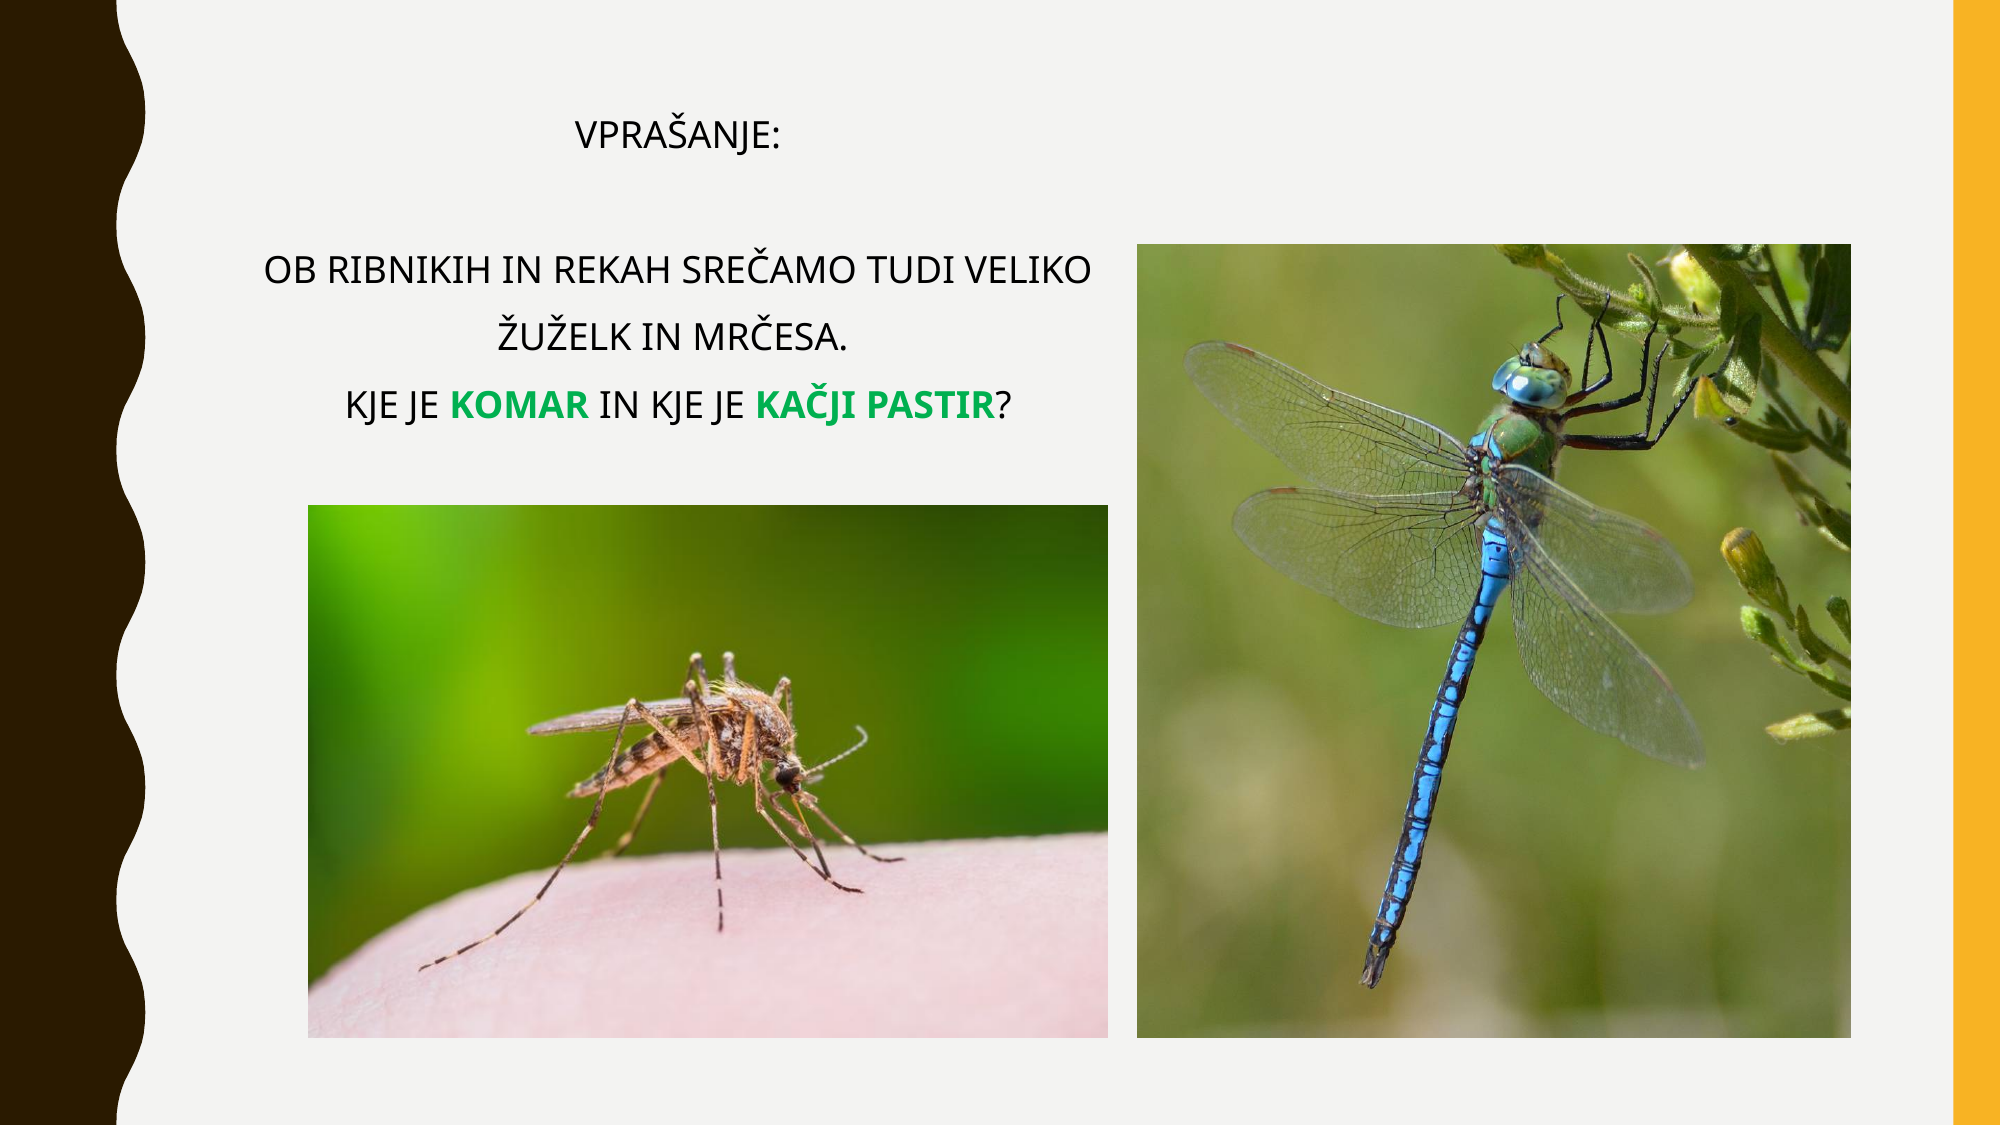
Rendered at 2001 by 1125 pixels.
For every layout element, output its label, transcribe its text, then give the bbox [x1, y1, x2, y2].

picture [1137, 244, 1851, 1038]
text_box VPRAŠANJE: OB RIBNIKIH IN REKAH SREČAMO TUDI VELIKO ŽUŽELK IN MRČESA. KJE JE KOMAR IN KJE JE KAČJI PASTIR? [248, 80, 1108, 501]
picture [308, 505, 1108, 1038]
